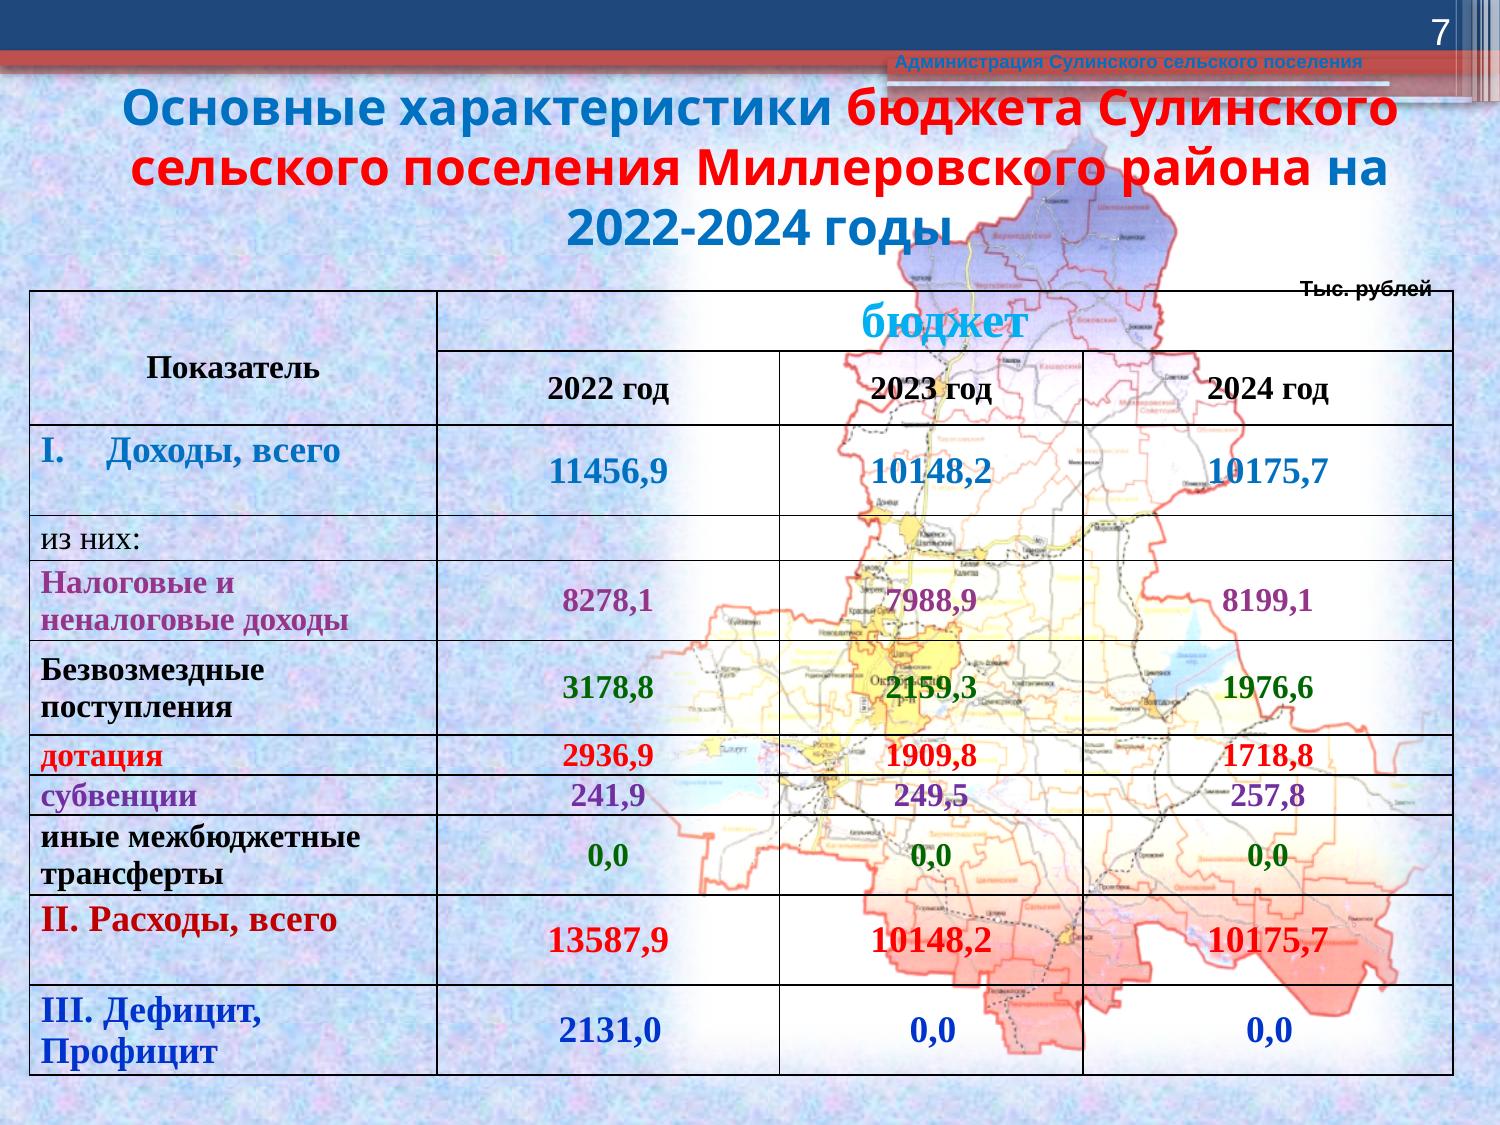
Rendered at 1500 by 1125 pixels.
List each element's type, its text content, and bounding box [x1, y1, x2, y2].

table_cell 2936,9 [438, 736, 605, 774]
table_cell 2022 год [438, 352, 605, 424]
table_header бюджет [438, 292, 605, 350]
table_cell [438, 516, 605, 560]
table_cell из них: [30, 516, 436, 560]
table_header Показатель [30, 292, 436, 424]
table_cell Доходы, всего [30, 426, 436, 515]
table_cell 0,0 [438, 816, 605, 894]
text_box Администрация Сулинского сельского поселения [879, 42, 1436, 80]
table_cell Безвозмездные поступления [30, 641, 436, 734]
table_cell 13587,9 [438, 896, 605, 984]
table_cell Налоговые и неналоговые доходы [30, 561, 436, 640]
table_cell II. Расходы, всего [30, 896, 436, 984]
text_box [40, 159, 244, 221]
table_cell дотация [30, 736, 436, 774]
table_cell 8278,1 [438, 561, 605, 640]
table_cell 3178,8 [438, 641, 605, 734]
title Основные характеристики бюджета Сулинского сельского поселения Миллеровского района на 2022-2024 годы [84, 100, 610, 231]
picture [0, 74, 1500, 1125]
table_cell субвенции [30, 776, 436, 814]
table_cell 2131,0 [438, 986, 605, 1074]
table_cell 241,9 [438, 776, 605, 814]
slide_number 7 [1340, 0, 1466, 61]
table_cell иные межбюджетные трансферты [30, 816, 436, 894]
table_cell 11456,9 [438, 426, 605, 515]
table_cell III. Дефицит, Профицит [30, 986, 436, 1074]
